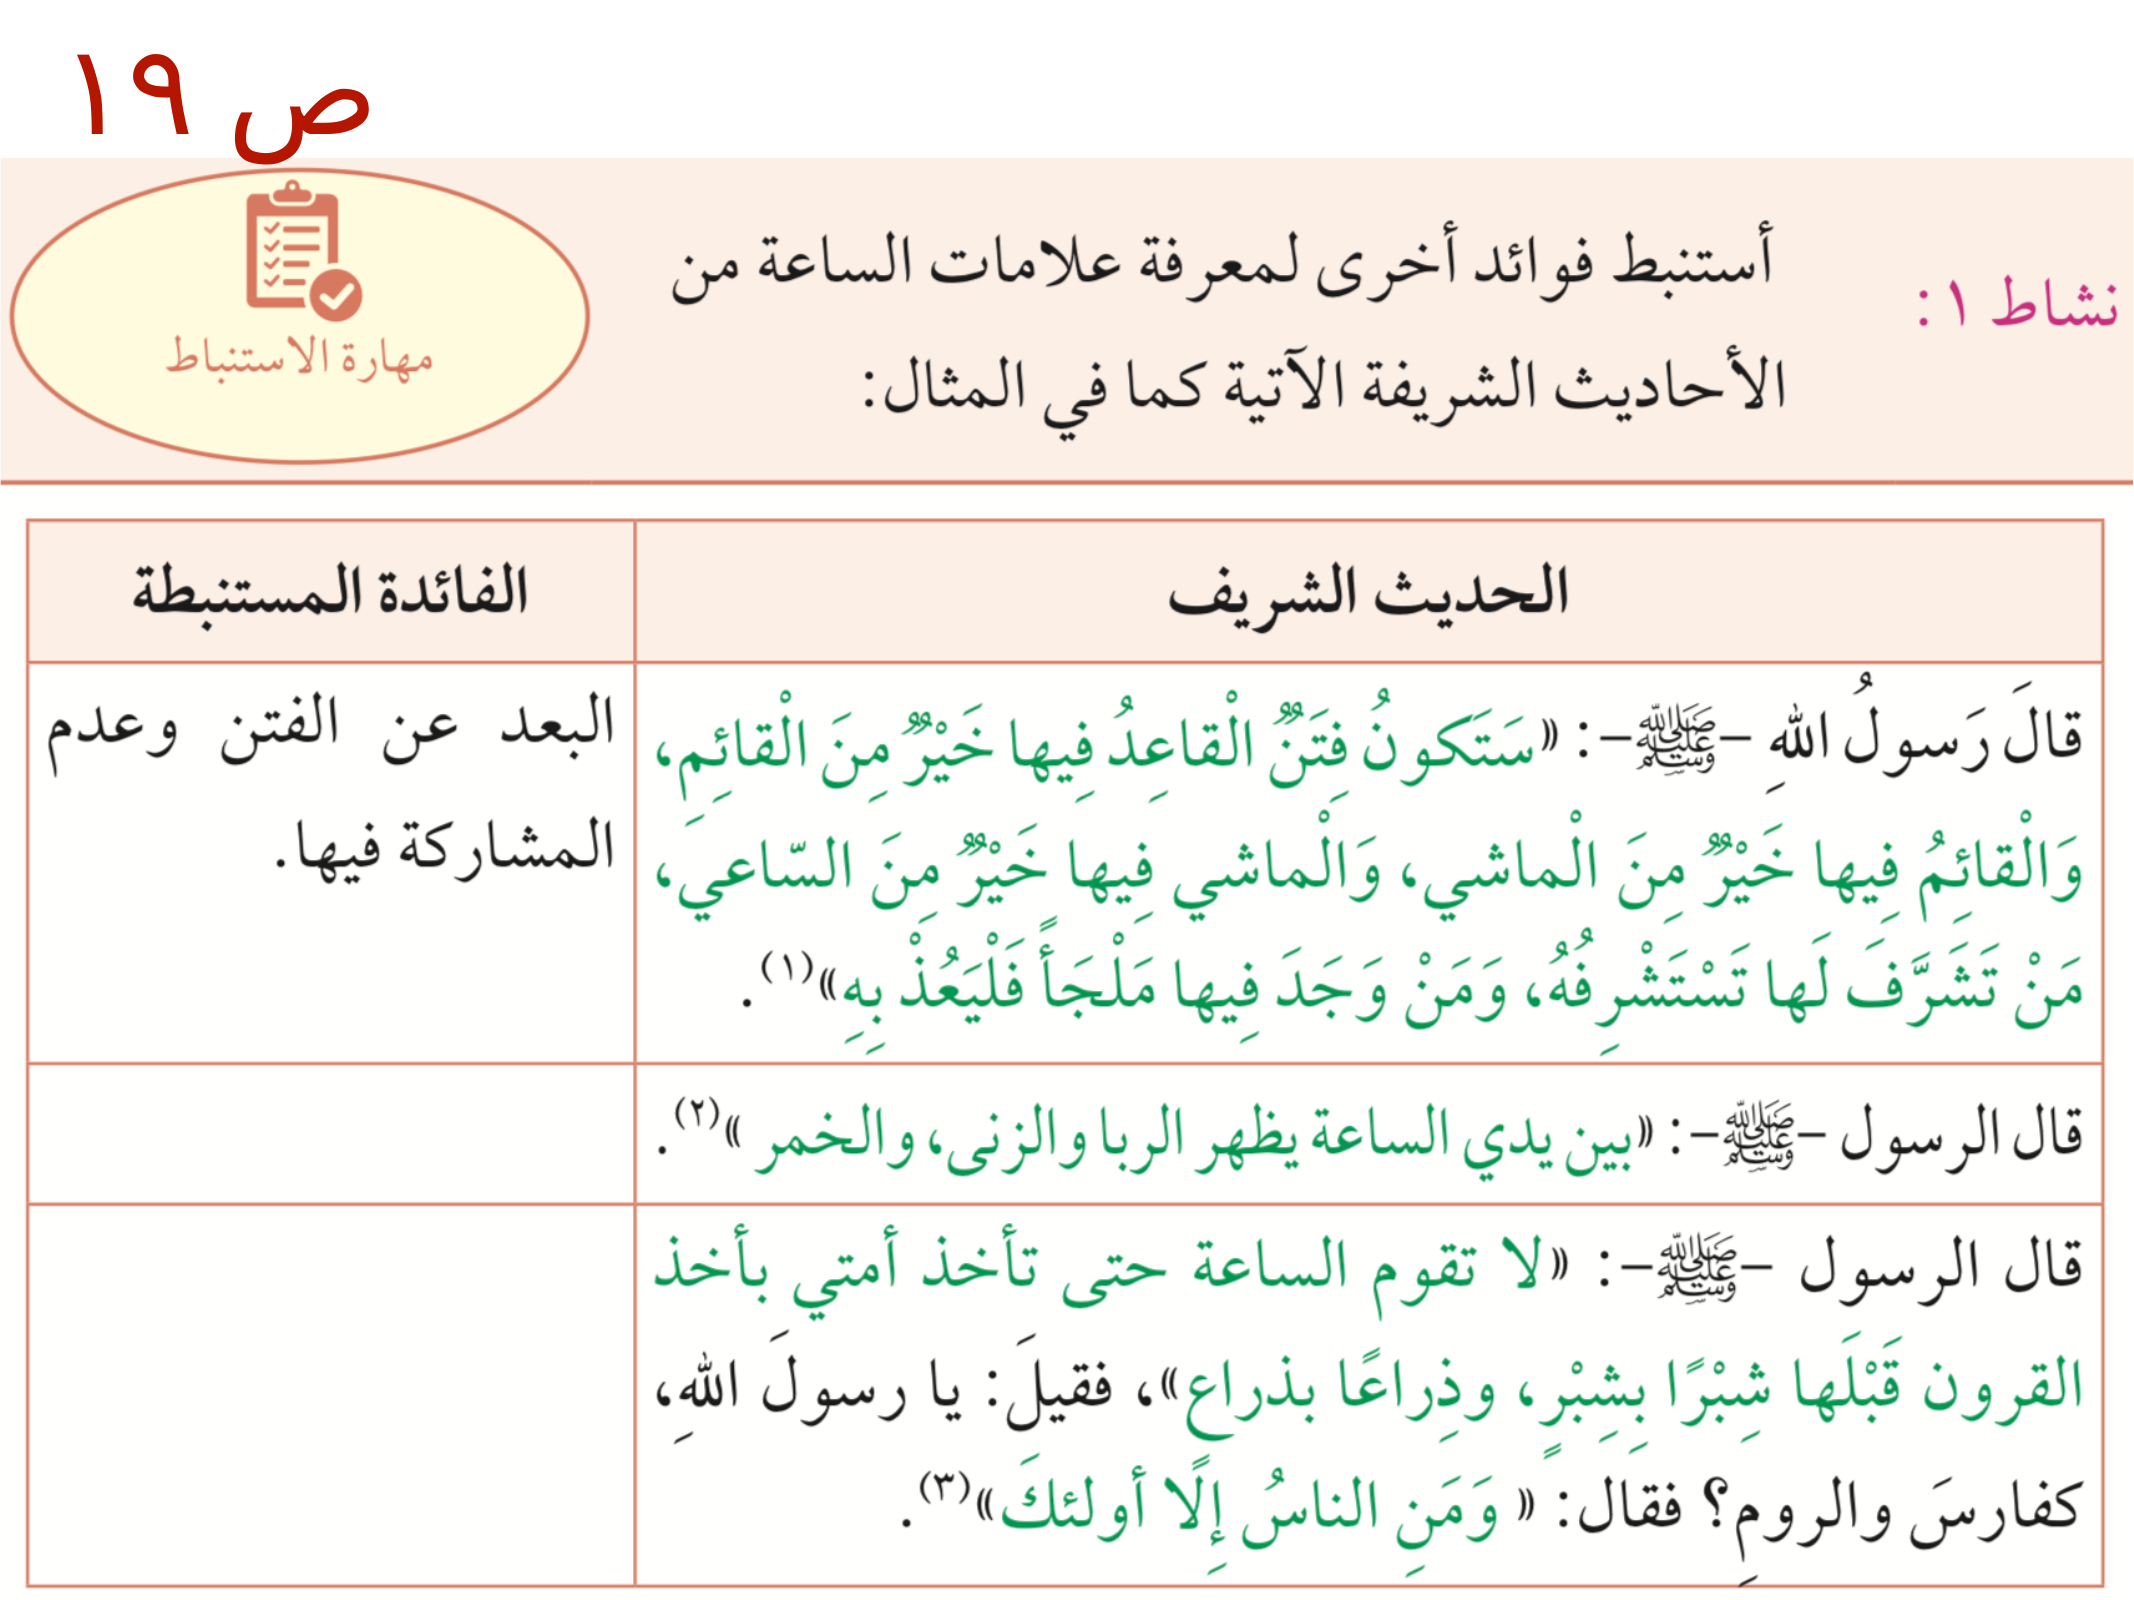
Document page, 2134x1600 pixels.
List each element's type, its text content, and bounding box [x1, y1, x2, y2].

picture [0, 158, 2134, 1600]
text_box ص ١٩ [52, 0, 387, 158]
